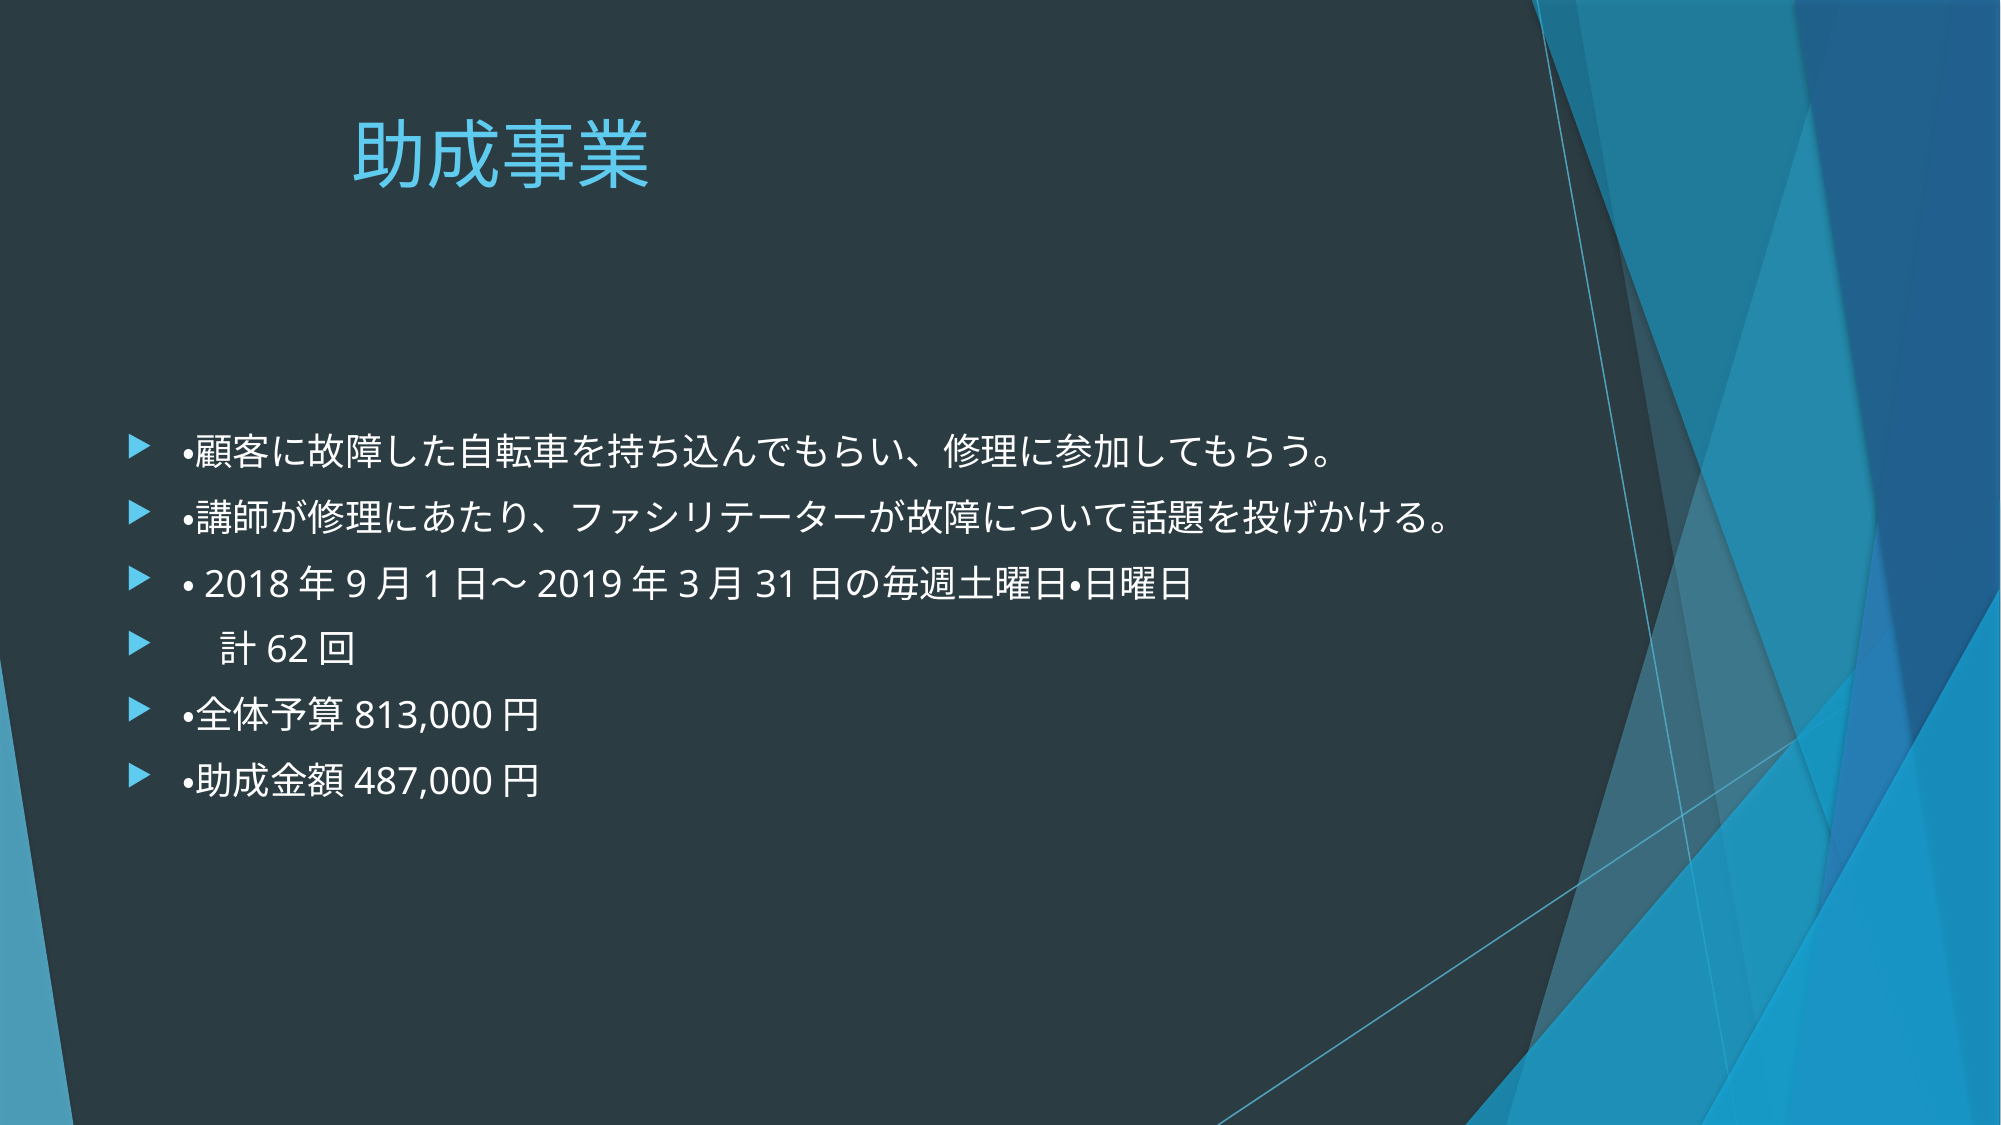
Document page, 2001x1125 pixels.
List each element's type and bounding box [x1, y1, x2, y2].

text_box [0, 0, 2000, 1125]
